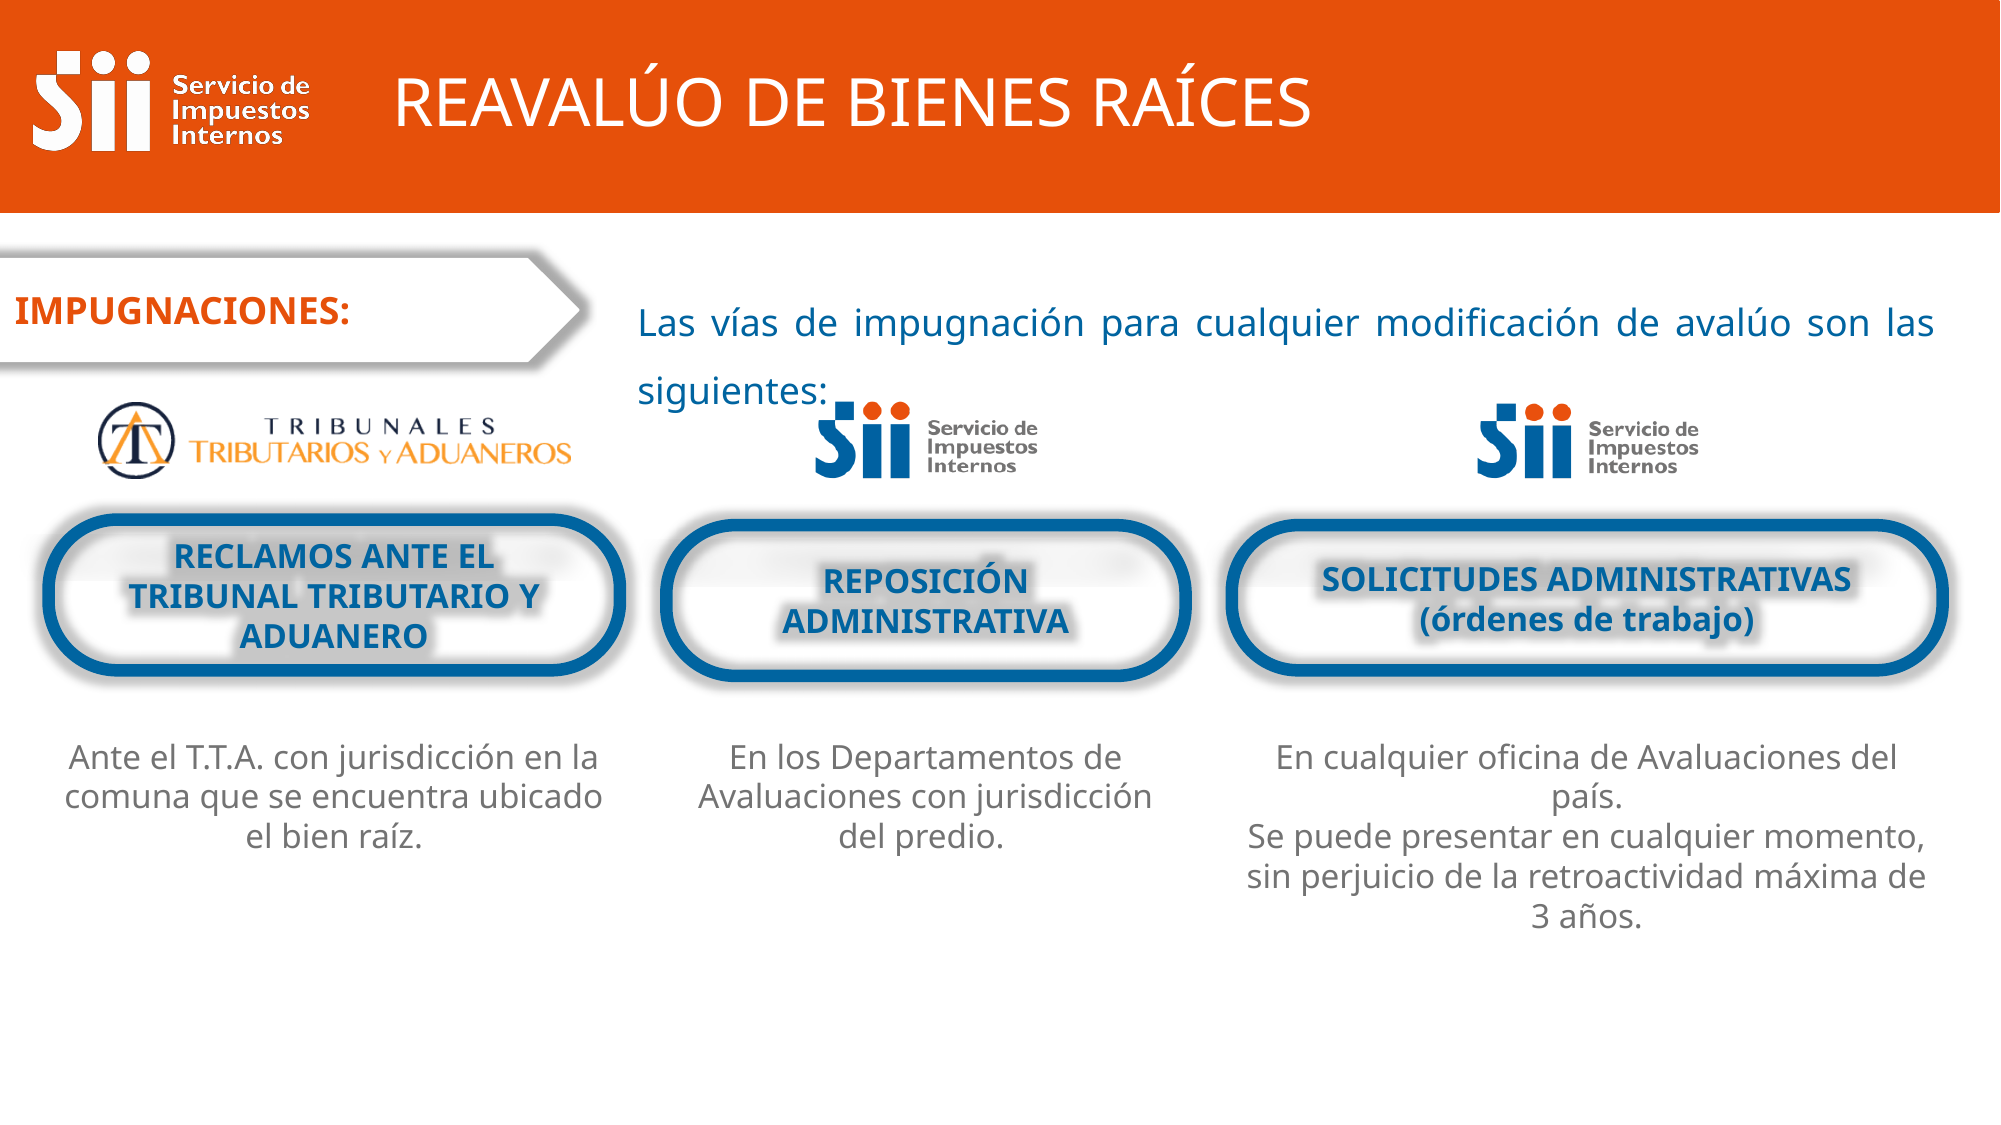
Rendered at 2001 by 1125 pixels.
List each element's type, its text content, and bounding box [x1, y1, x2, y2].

text_box IMPUGNACIONES: [0, 257, 580, 363]
text_box Las vías de impugnación para cualquier modificación de avalúo son las siguientes: [622, 269, 1951, 420]
text_box RECLAMOS ANTE EL TRIBUNAL TRIBUTARIO Y ADUANERO [48, 519, 620, 671]
text_box SOLICITUDES ADMINISTRATIVAS (órdenes de trabajo) [1231, 525, 1943, 671]
text_box En cualquier oficina de Avaluaciones del país. Se puede presentar en cualquier momento, sin perjuicio de la retroactividad máxima de 3 años. [1231, 728, 1943, 943]
picture [1475, 401, 1699, 479]
picture [98, 401, 571, 479]
title Reavalúo de bienes raíces [377, 0, 2000, 213]
picture [814, 400, 1038, 479]
text_box En los Departamentos de Avaluaciones con jurisdicción del predio. [666, 728, 1186, 863]
text_box Ante el T.T.A. con jurisdicción en la comuna que se encuentra ubicado el bien raíz. [48, 728, 620, 863]
text_box REPOSICIÓN ADMINISTRATIVA [666, 525, 1186, 676]
